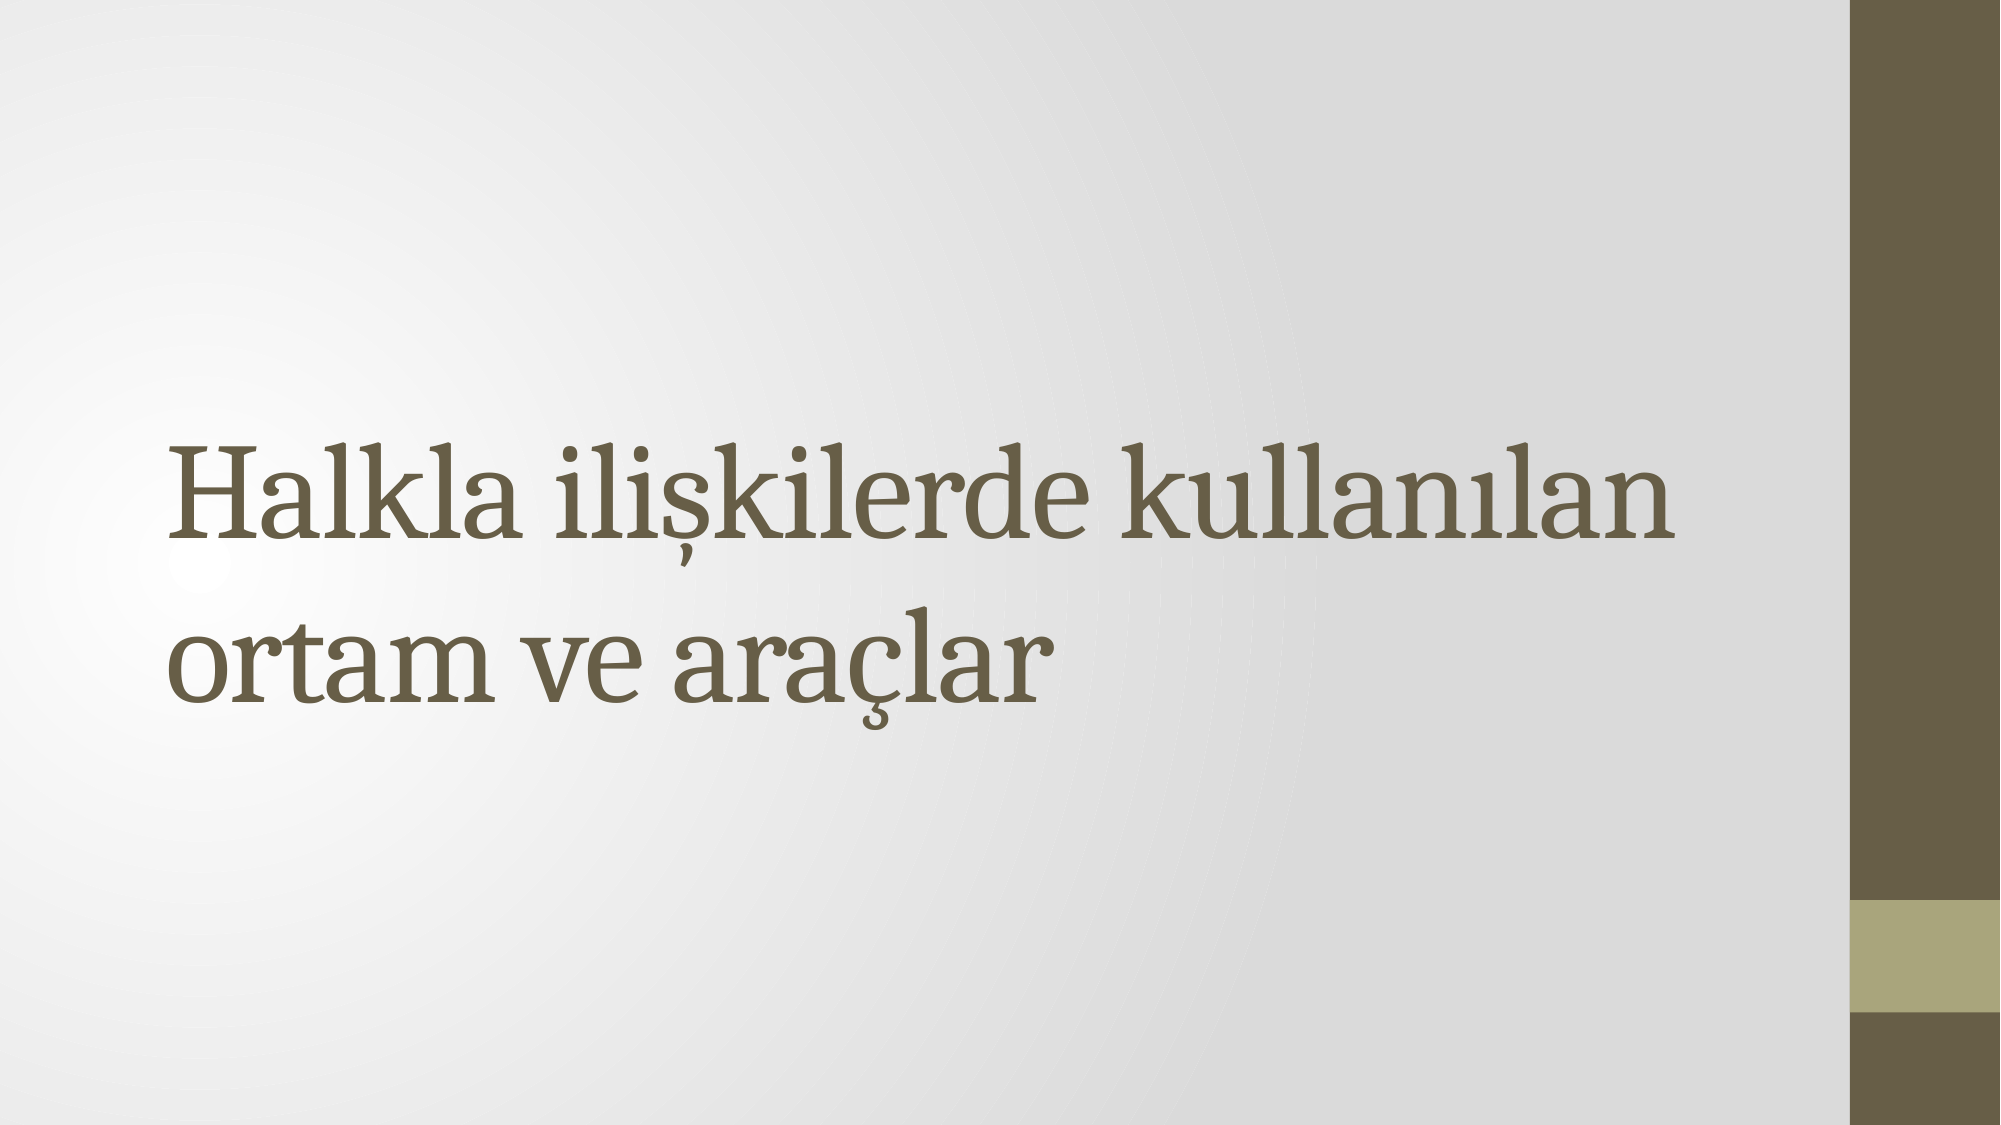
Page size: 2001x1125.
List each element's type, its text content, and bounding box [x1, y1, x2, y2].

title Halkla ilişkilerde kullanılan ortam ve araçlar [150, 312, 1800, 738]
